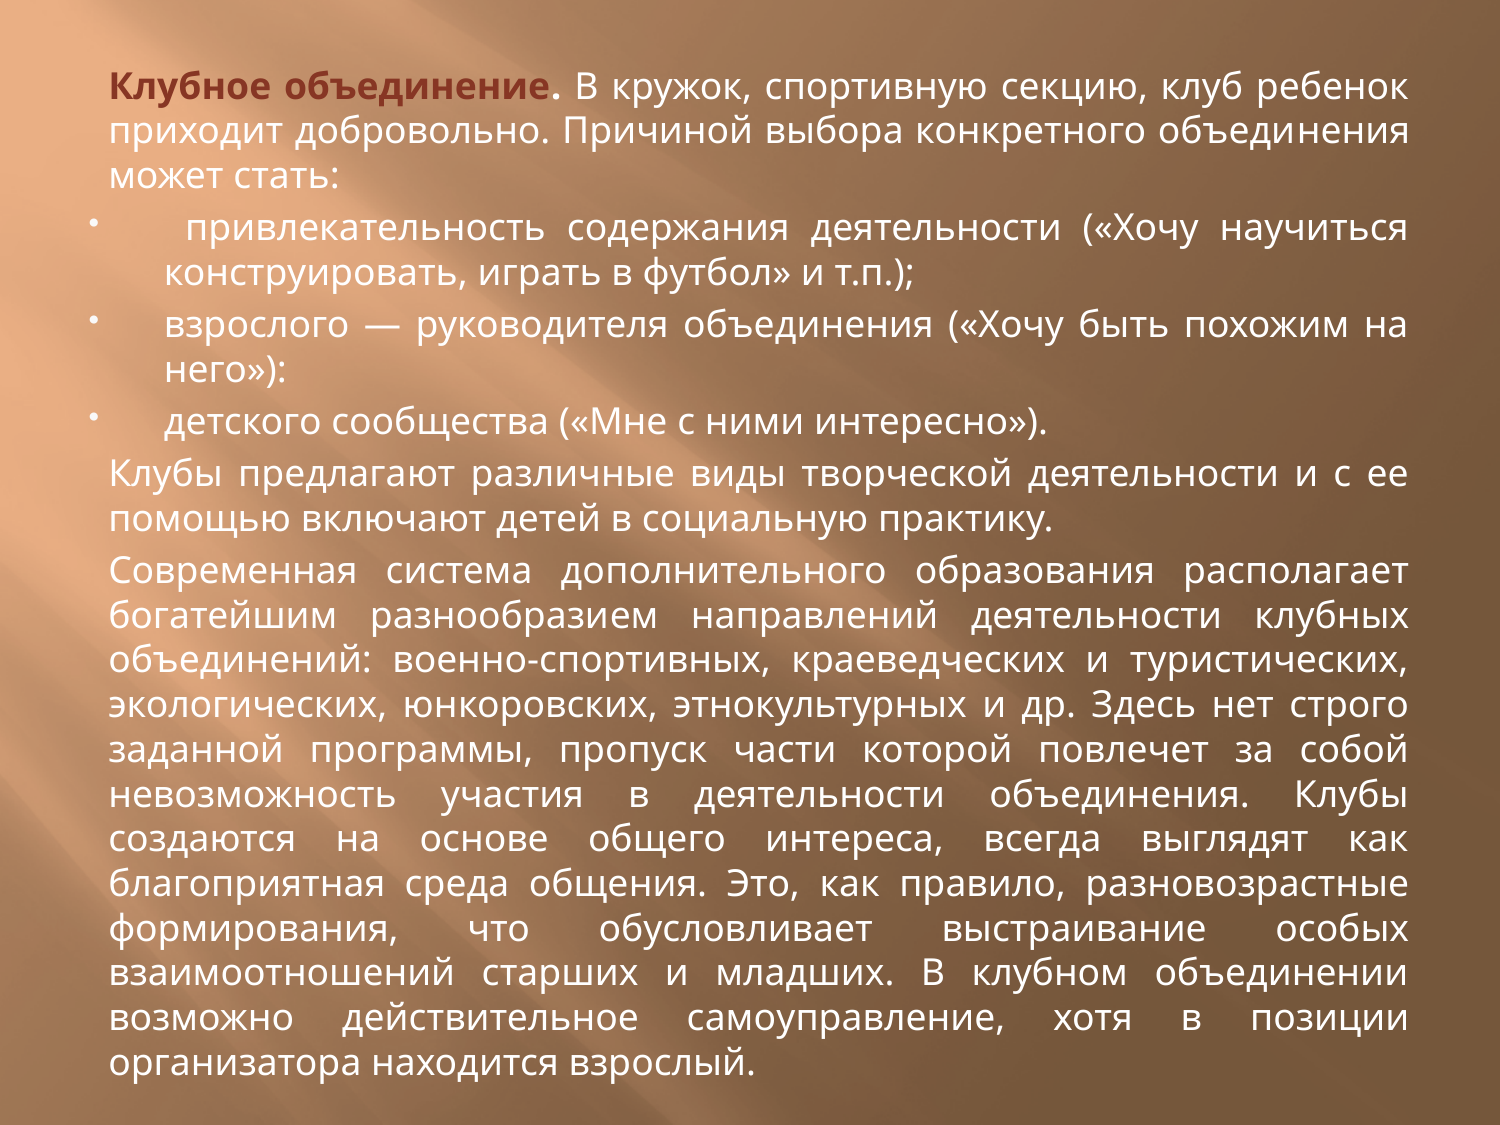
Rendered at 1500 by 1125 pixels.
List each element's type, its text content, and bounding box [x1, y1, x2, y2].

list Клубное объединение. В кружок, спортивную секцию, клуб ребенок приходит добровольно. Причиной выбора конкретного объеди­нения может стать: привлекательность содержания деятельности («Хочу научиться конструировать, играть в футбол» и т.п.); взрос­лого — руководителя объединения («Хочу быть похожим на него»): детского сообщества («Мне с ними интересно»). Клубы предлага­ют различные виды творческой деятельности и с ее помощью включают детей в социальную практику. Современная система до­полнительного образования располагает богатейшим разнообрази­ем направлений деятельности клубных объединений: военно-спортивных, краеведческих и туристических, экологических, юн­коровских, этнокультурных и др. Здесь нет строго заданной про­граммы, пропуск части которой повлечет за собой невозможность участия в деятельности объединения. Клубы создаются на основе общего интереса, всегда выглядят как благоприятная среда обще­ния. Это, как правило, разновозрастные формирования, что обус­ловливает выстраивание особых взаимоотношений старших и младших. В клубном объединении возможно действительное само­управление, хотя в позиции организатора находится взрослый. [75, 54, 1425, 1094]
